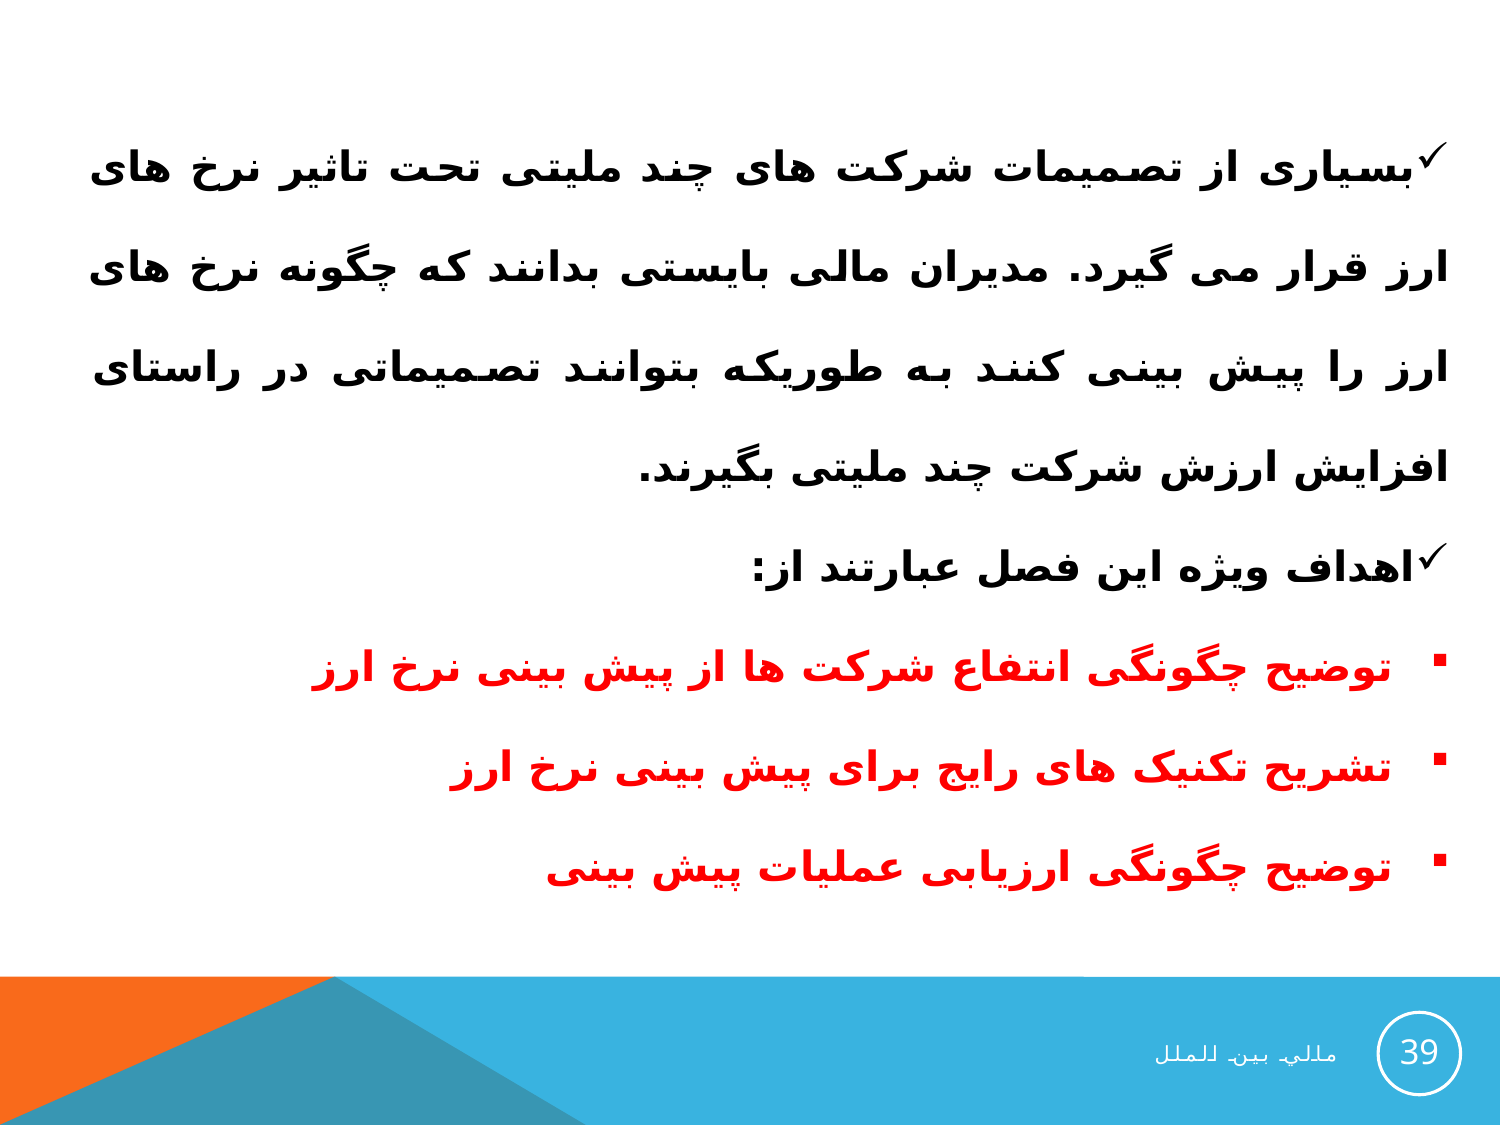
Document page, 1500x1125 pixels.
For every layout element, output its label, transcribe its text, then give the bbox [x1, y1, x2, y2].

text_box بسیاری از تصمیمات شرکت های چند ملیتی تحت تاثیر نرخ های ارز قرار می گیرد. مدیران مالی بایستی بدانند که چگونه نرخ های ارز را پیش بینی کنند به طوریکه بتوانند تصمیماتی در راستای افزایش ارزش شرکت چند ملیتی بگیرند. اهداف ویژه این فصل عبارتند از: توضیح چگونگی انتفاع شرکت ها از پیش بینی نرخ ارز تشریح تکنیک های رایج برای پیش بینی نرخ ارز توضیح چگونگی ارزیابی عملیات پیش بینی [70, 82, 1465, 1073]
slide_number 39 [1376, 1010, 1463, 1097]
footer مالي بين الملل [577, 1031, 1352, 1076]
